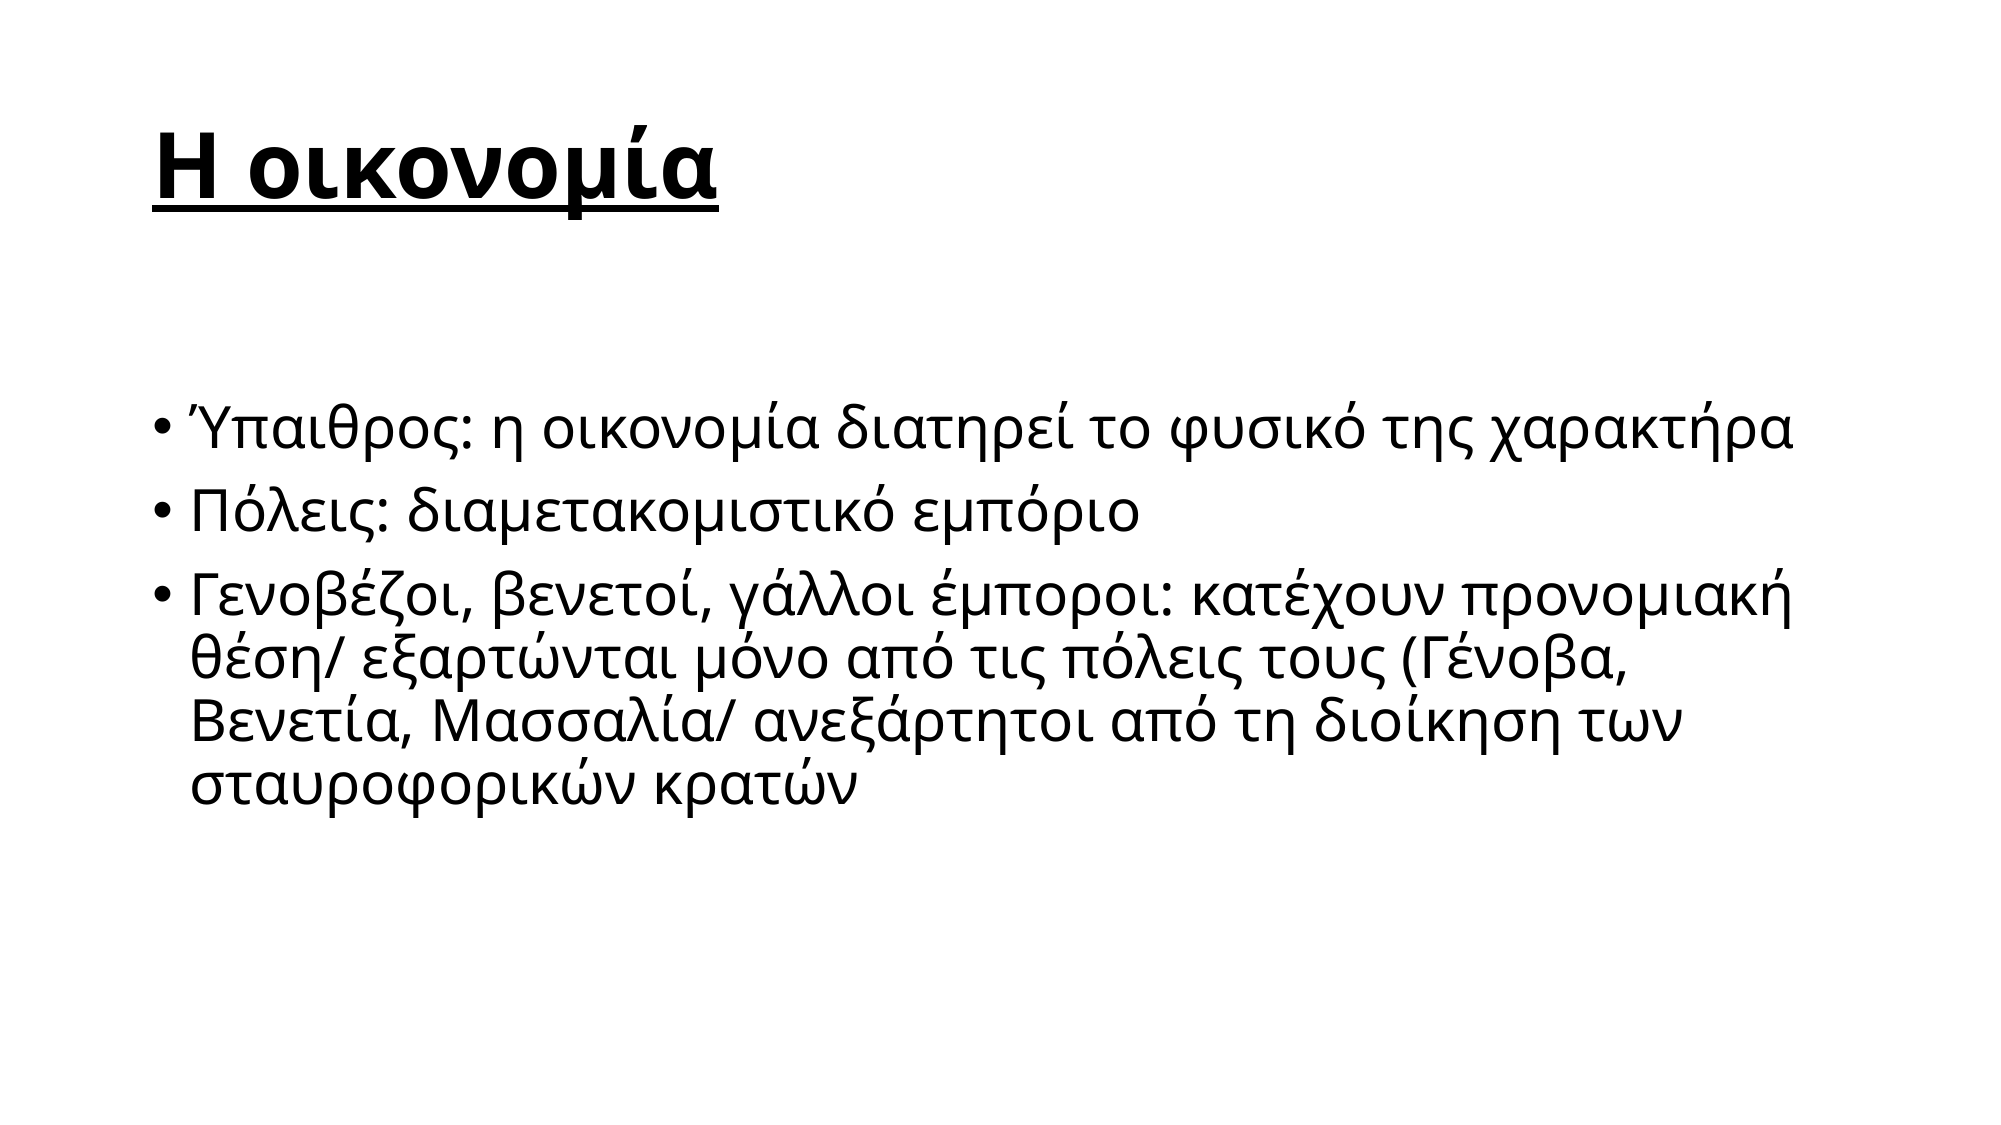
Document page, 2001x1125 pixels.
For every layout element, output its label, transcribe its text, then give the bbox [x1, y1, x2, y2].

list Ύπαιθρος: η οικονομία διατηρεί το φυσικό της χαρακτήρα Πόλεις: διαμετακομιστικό εμπόριο Γενοβέζοι, βενετοί, γάλλοι έμποροι: κατέχουν προνομιακή θέση/ εξαρτώνται μόνο από τις πόλεις τους (Γένοβα, Βενετία, Μασσαλία/ ανεξάρτητοι από τη διοίκηση των σταυροφορικών κρατών [137, 299, 1863, 1014]
title Η οικονομία [137, 59, 1863, 278]
